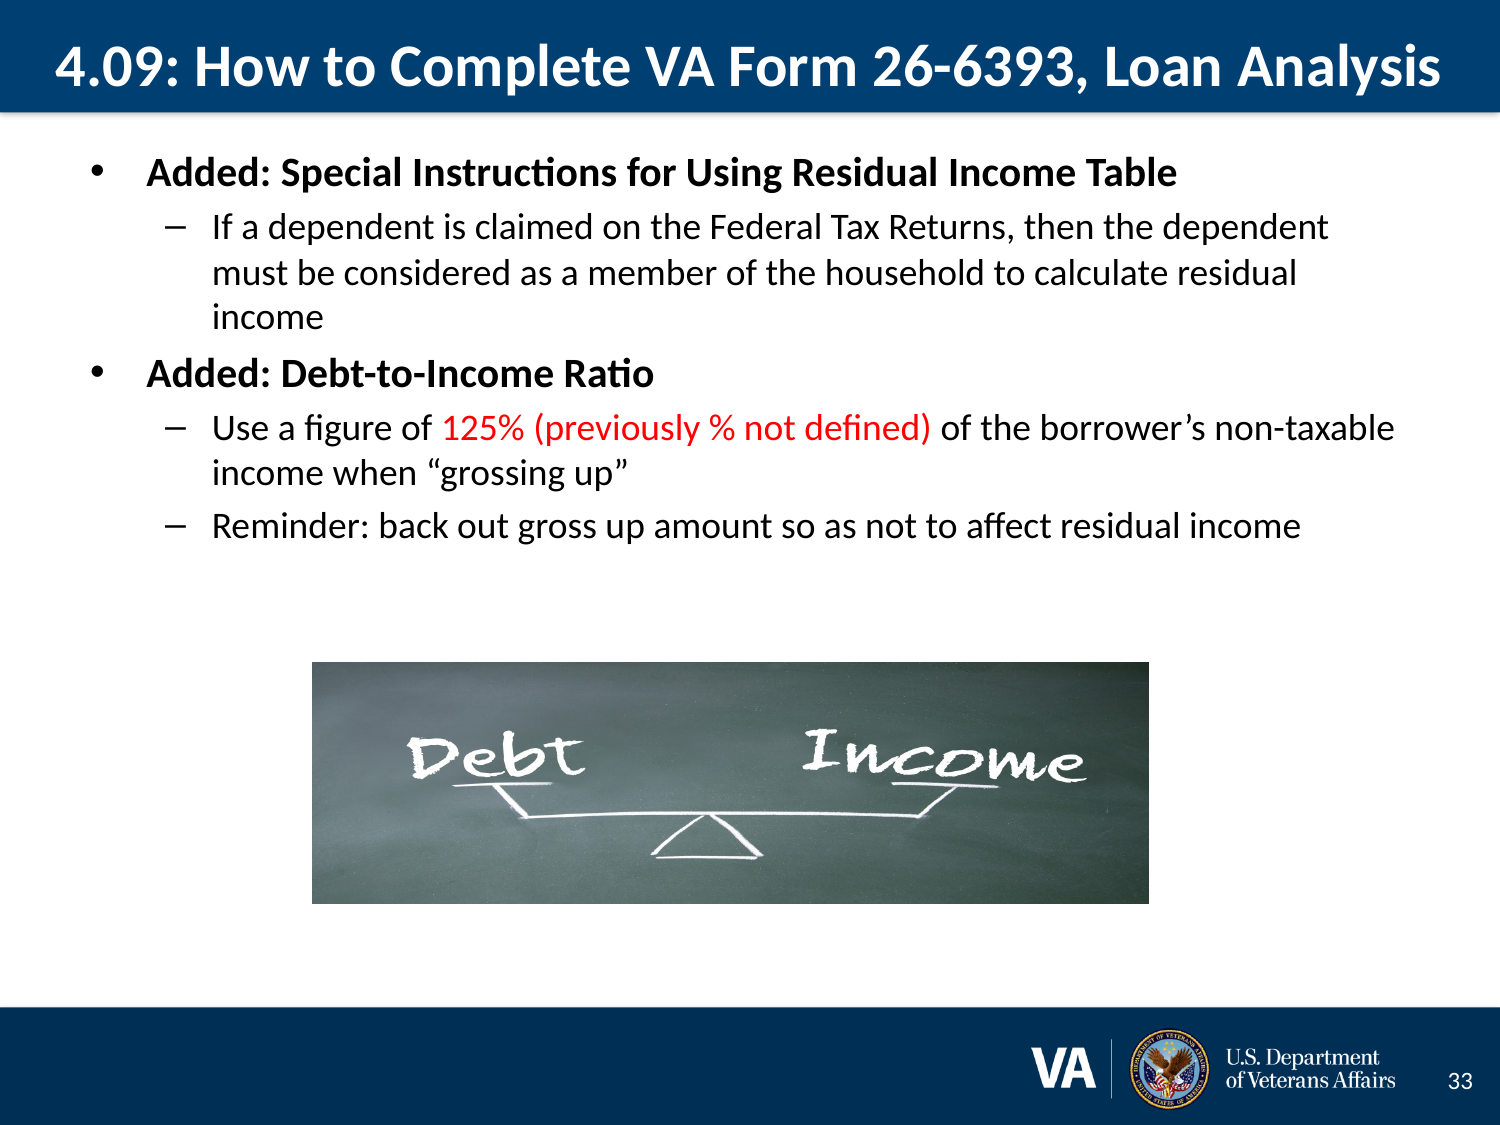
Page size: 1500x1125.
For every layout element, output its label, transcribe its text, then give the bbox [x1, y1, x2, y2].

list Added: Special Instructions for Using Residual Income Table If a dependent is claimed on the Federal Tax Returns, then the dependent must be considered as a member of the household to calculate residual income Added: Debt-to-Income Ratio Use a figure of 125% (previously % not defined) of the borrower’s non-taxable income when “grossing up” Reminder: back out gross up amount so as not to affect residual income [75, 137, 1425, 1005]
picture [1031, 1028, 1395, 1110]
slide_number 33 [1138, 1049, 1489, 1110]
picture [312, 662, 1149, 905]
title 4.09: How to Complete VA Form 26-6393, Loan Analysis [0, 0, 1500, 125]
